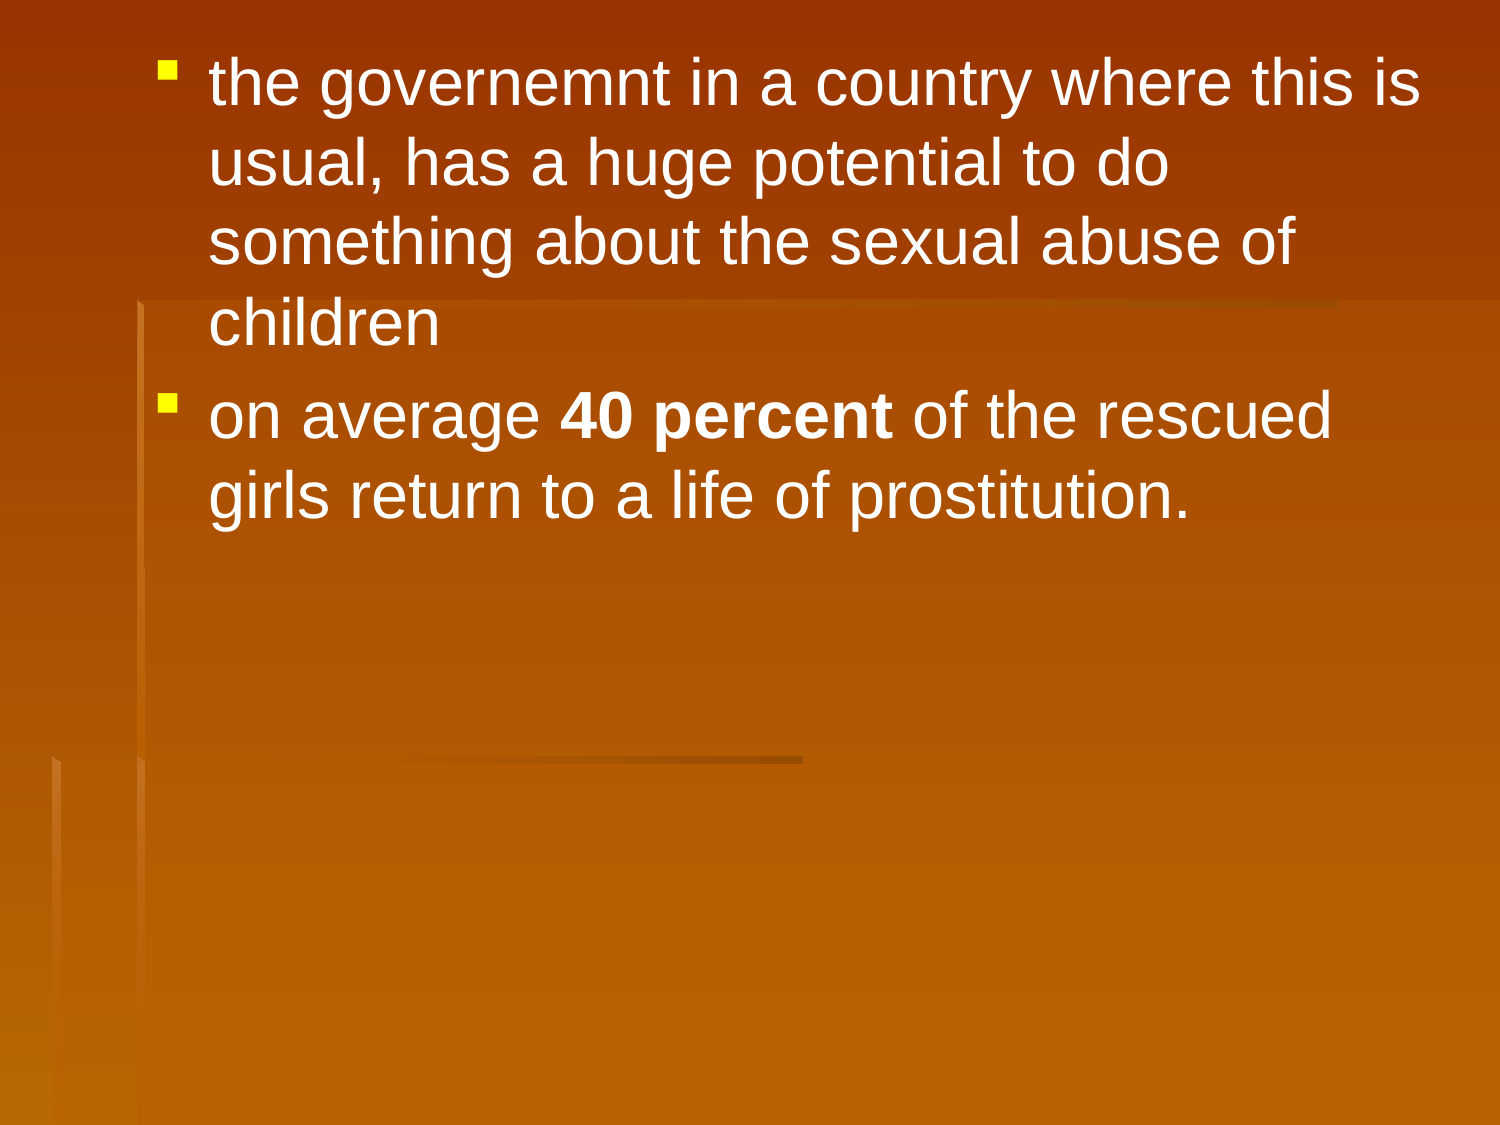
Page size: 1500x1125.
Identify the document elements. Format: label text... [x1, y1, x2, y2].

list the governemnt in a country where this is usual, has a huge potential to do something about the sexual abuse of children on average 40 percent of the rescued girls return to a life of prostitution. [137, 31, 1451, 1000]
